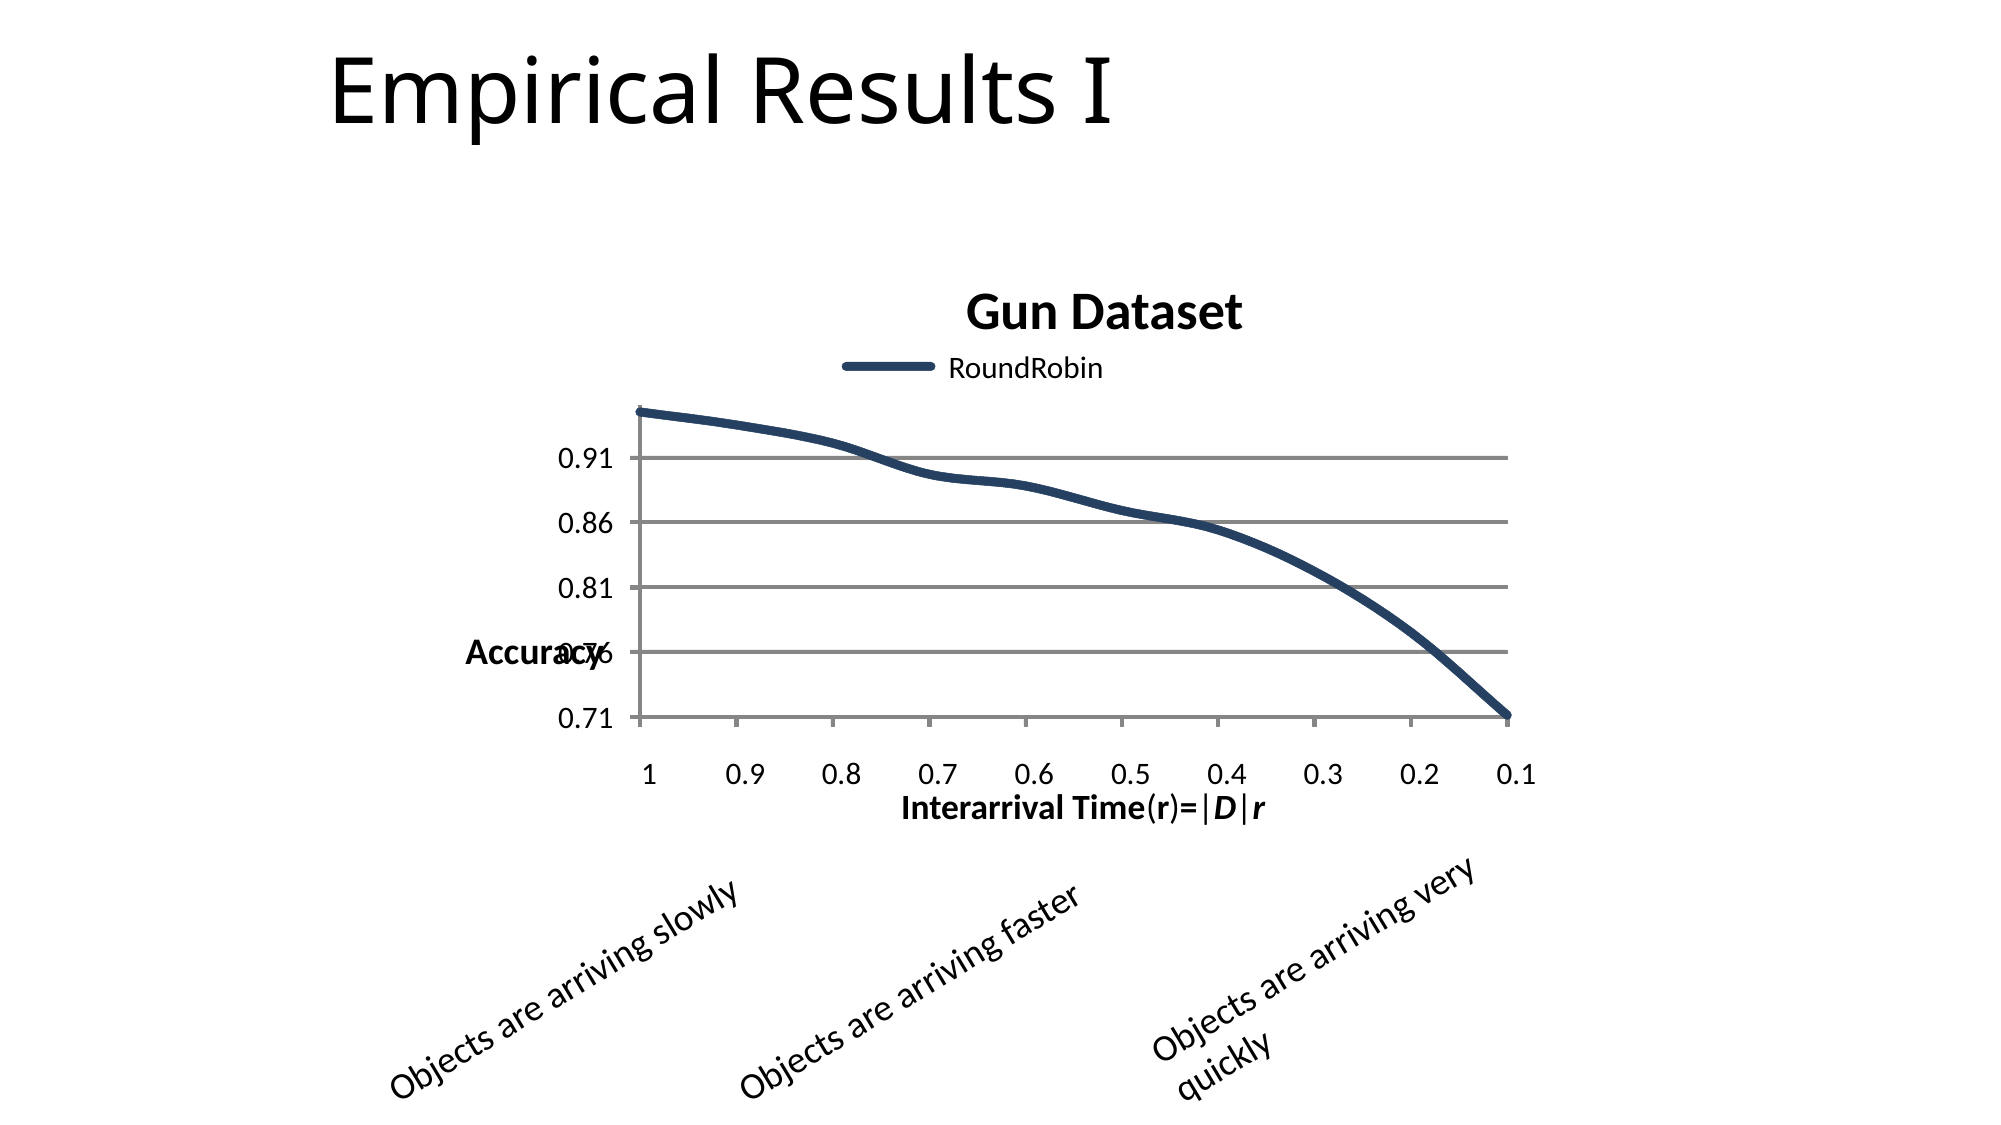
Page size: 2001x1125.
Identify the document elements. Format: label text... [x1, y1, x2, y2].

text_box 0.71 [558, 696, 614, 735]
text_box Objects are arriving slowly [362, 846, 768, 1125]
text_box r [1252, 784, 1266, 828]
text_box [630, 585, 641, 589]
text_box [487, 262, 1563, 843]
text_box [734, 716, 738, 727]
text_box Objects are arriving very quickly [1124, 843, 1554, 1124]
text_box 0.1 [1496, 753, 1537, 792]
text_box [885, 455, 1508, 459]
text_box [1216, 716, 1220, 727]
text_box [1023, 716, 1028, 727]
text_box [640, 715, 1503, 719]
text_box [1312, 716, 1316, 727]
text_box Interarrival Time [901, 784, 1146, 828]
text_box = [1180, 784, 1197, 828]
text_box [1350, 585, 1508, 589]
text_box 0.3 [1303, 753, 1344, 792]
text_box 0.91 [558, 437, 614, 475]
text_box 0.5 [1110, 753, 1151, 784]
text_box [630, 520, 641, 524]
text_box [642, 520, 1167, 524]
text_box [635, 407, 1512, 720]
text_box Objects are arriving faster [712, 846, 1118, 1125]
text_box 0.86 [558, 502, 614, 540]
text_box | [1236, 784, 1252, 828]
text_box [927, 716, 932, 727]
text_box [630, 649, 641, 654]
text_box [638, 416, 642, 715]
text_box 0.76 [605, 631, 614, 670]
text_box 0.9 [725, 753, 766, 792]
text_box 0.6 [1014, 753, 1055, 784]
text_box 0.7 [918, 753, 958, 784]
text_box [1120, 716, 1124, 727]
text_box ) [1169, 784, 1180, 828]
text_box r [1156, 784, 1169, 828]
text_box [841, 362, 936, 371]
text_box [642, 585, 1335, 589]
text_box | [1197, 784, 1213, 828]
text_box Gun Dataset [965, 275, 1244, 341]
text_box [642, 455, 865, 459]
title Empirical Results I [312, 0, 1663, 188]
text_box Accuracy [465, 627, 605, 673]
text_box [642, 649, 1430, 654]
text_box RoundRobin [948, 346, 1104, 385]
text_box D [1213, 784, 1236, 828]
text_box [1440, 649, 1508, 654]
text_box [1202, 520, 1508, 524]
text_box 0.8 [821, 753, 862, 792]
text_box [638, 716, 642, 727]
text_box ( [1146, 784, 1156, 828]
text_box [830, 716, 835, 727]
text_box 0.4 [1207, 753, 1248, 784]
text_box 1 [640, 753, 657, 792]
text_box 0.2 [1400, 753, 1440, 792]
text_box [630, 715, 640, 719]
text_box [1409, 716, 1413, 727]
text_box [630, 455, 641, 460]
text_box 0.81 [558, 567, 614, 605]
